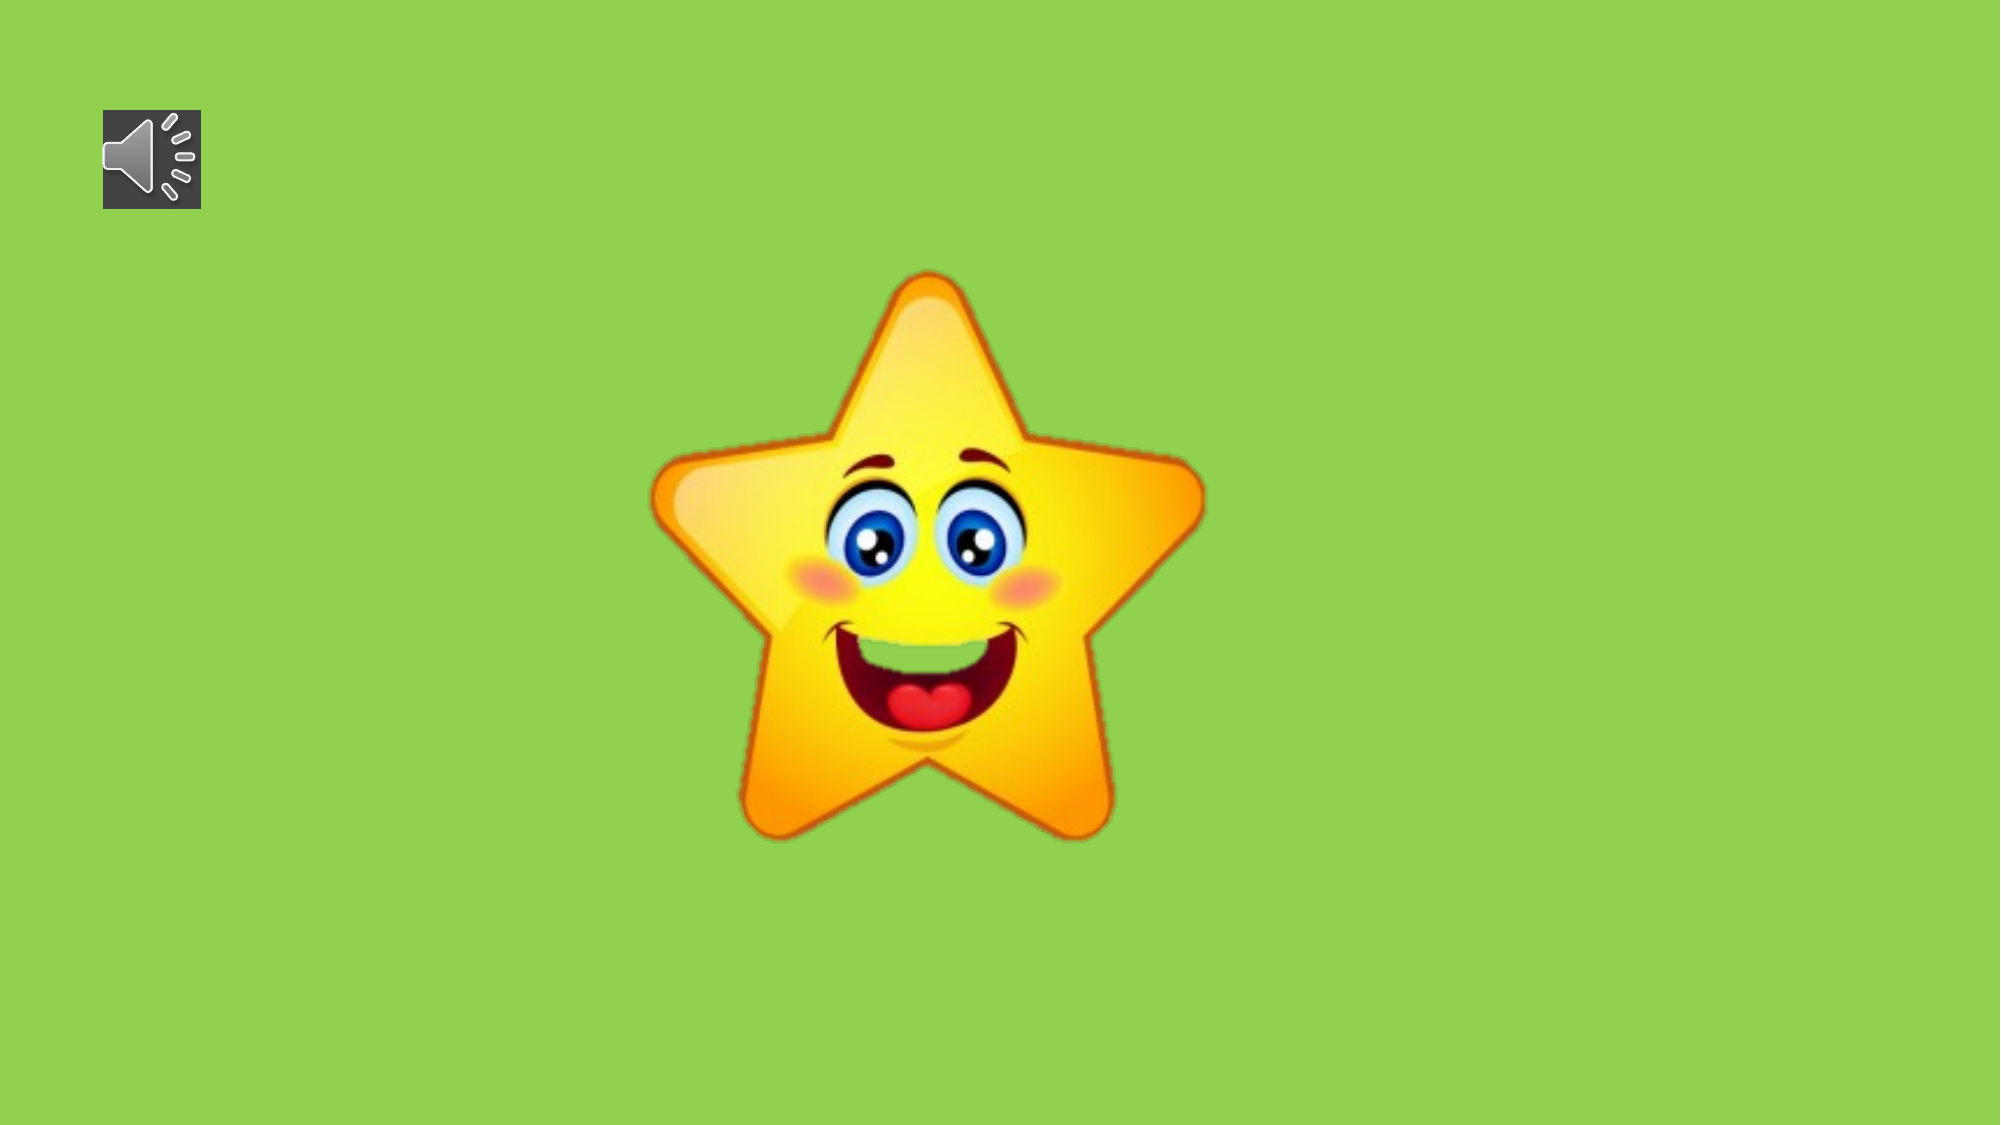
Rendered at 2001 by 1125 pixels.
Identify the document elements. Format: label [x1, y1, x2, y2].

picture [442, 209, 1429, 883]
picture [101, 109, 202, 210]
